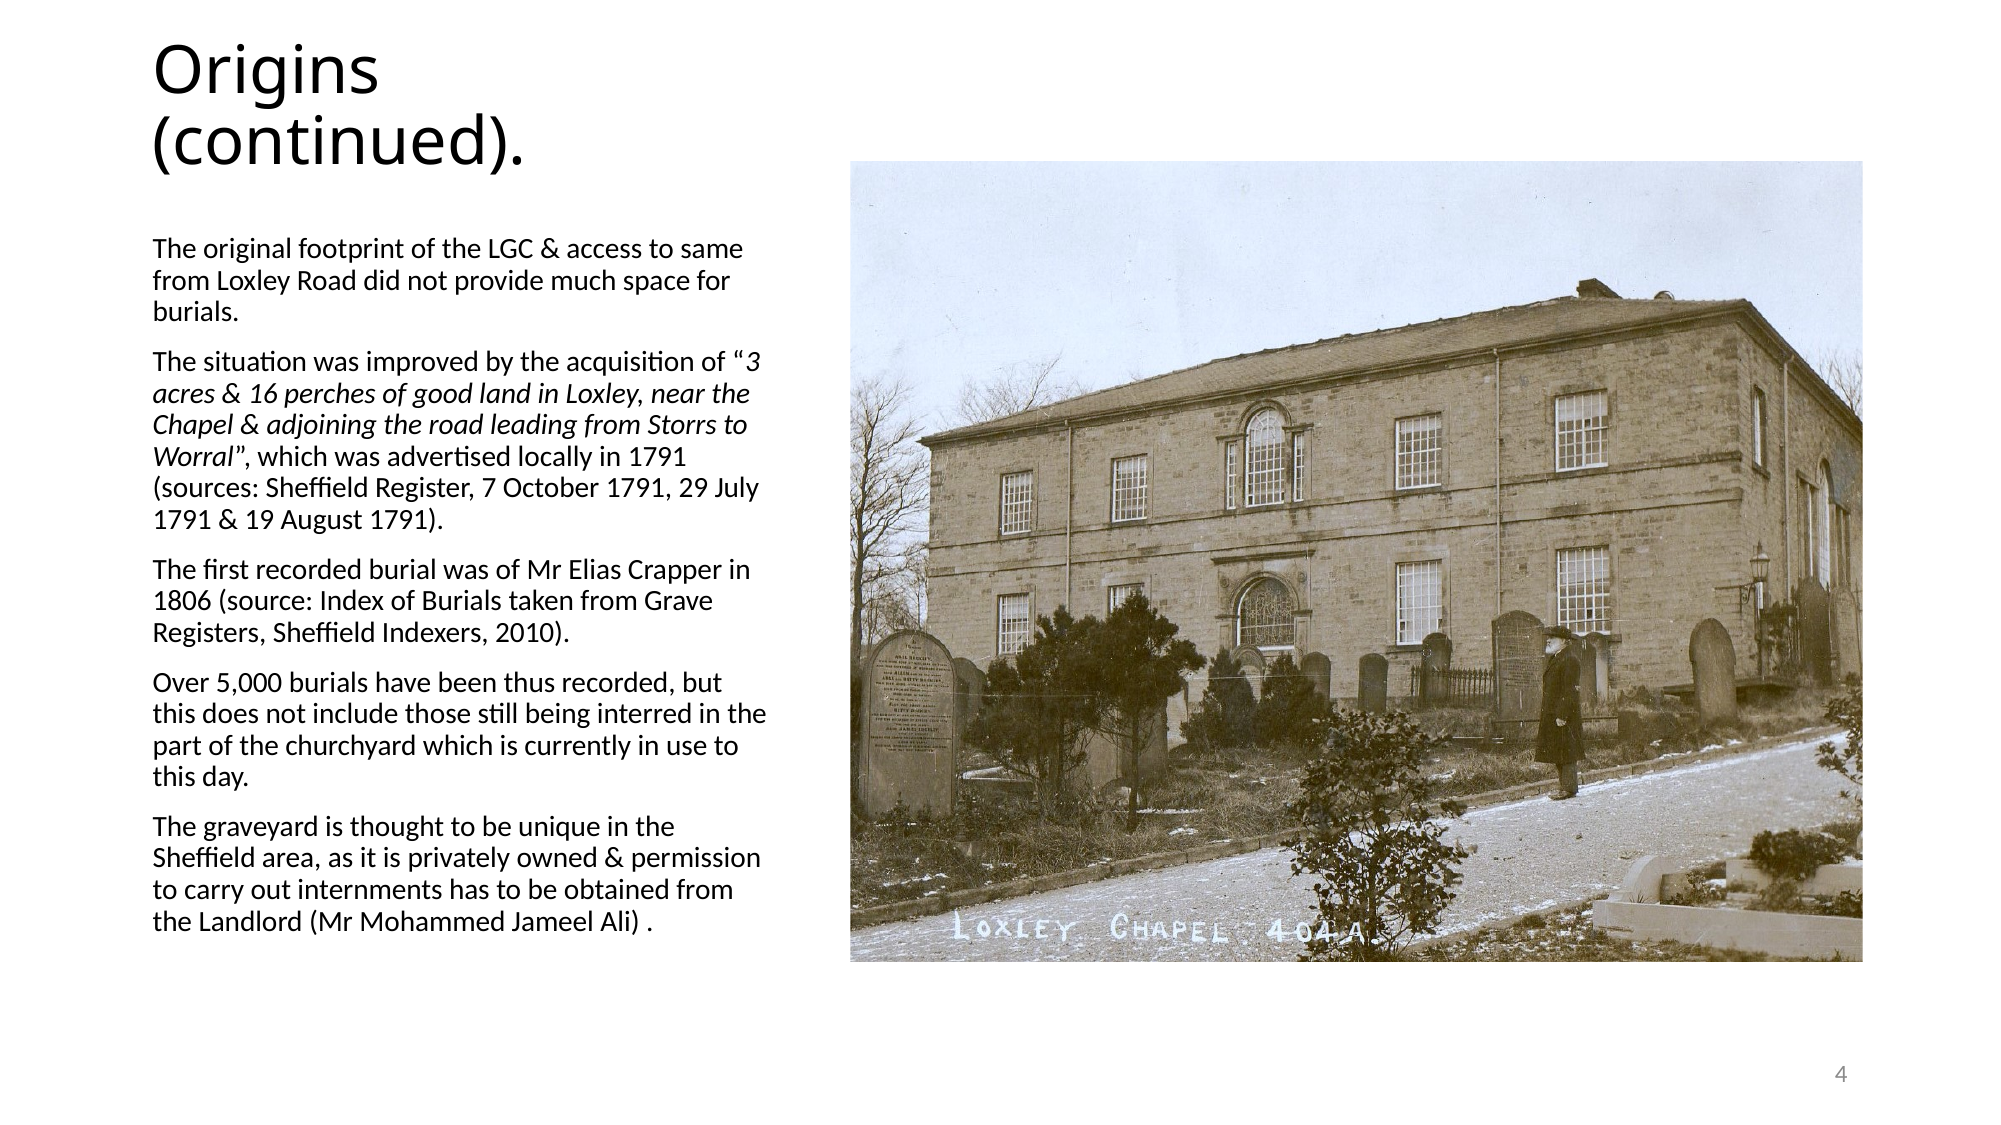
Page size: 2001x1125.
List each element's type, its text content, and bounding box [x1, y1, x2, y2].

list The original footprint of the LGC & access to same from Loxley Road did not provide much space for burials. The situation was improved by the acquisition of “3 acres & 16 perches of good land in Loxley, near the Chapel & adjoining the road leading from Storrs to Worral”, which was advertised locally in 1791 (sources: Sheffield Register, 7 October 1791, 29 July 1791 & 19 August 1791). The first recorded burial was of Mr Elias Crapper in 1806 (source: Index of Burials taken from Grave Registers, Sheffield Indexers, 2010). Over 5,000 burials have been thus recorded, but this does not include those still being interred in the part of the churchyard which is currently in use to this day. The graveyard is thought to be unique in the Sheffield area, as it is privately owned & permission to carry out internments has to be obtained from the Landlord (Mr Mohammed Jameel Ali) . [137, 225, 783, 963]
slide_number 4 [1412, 1042, 1863, 1103]
picture [850, 161, 1863, 962]
title Origins (continued). [137, 75, 783, 187]
